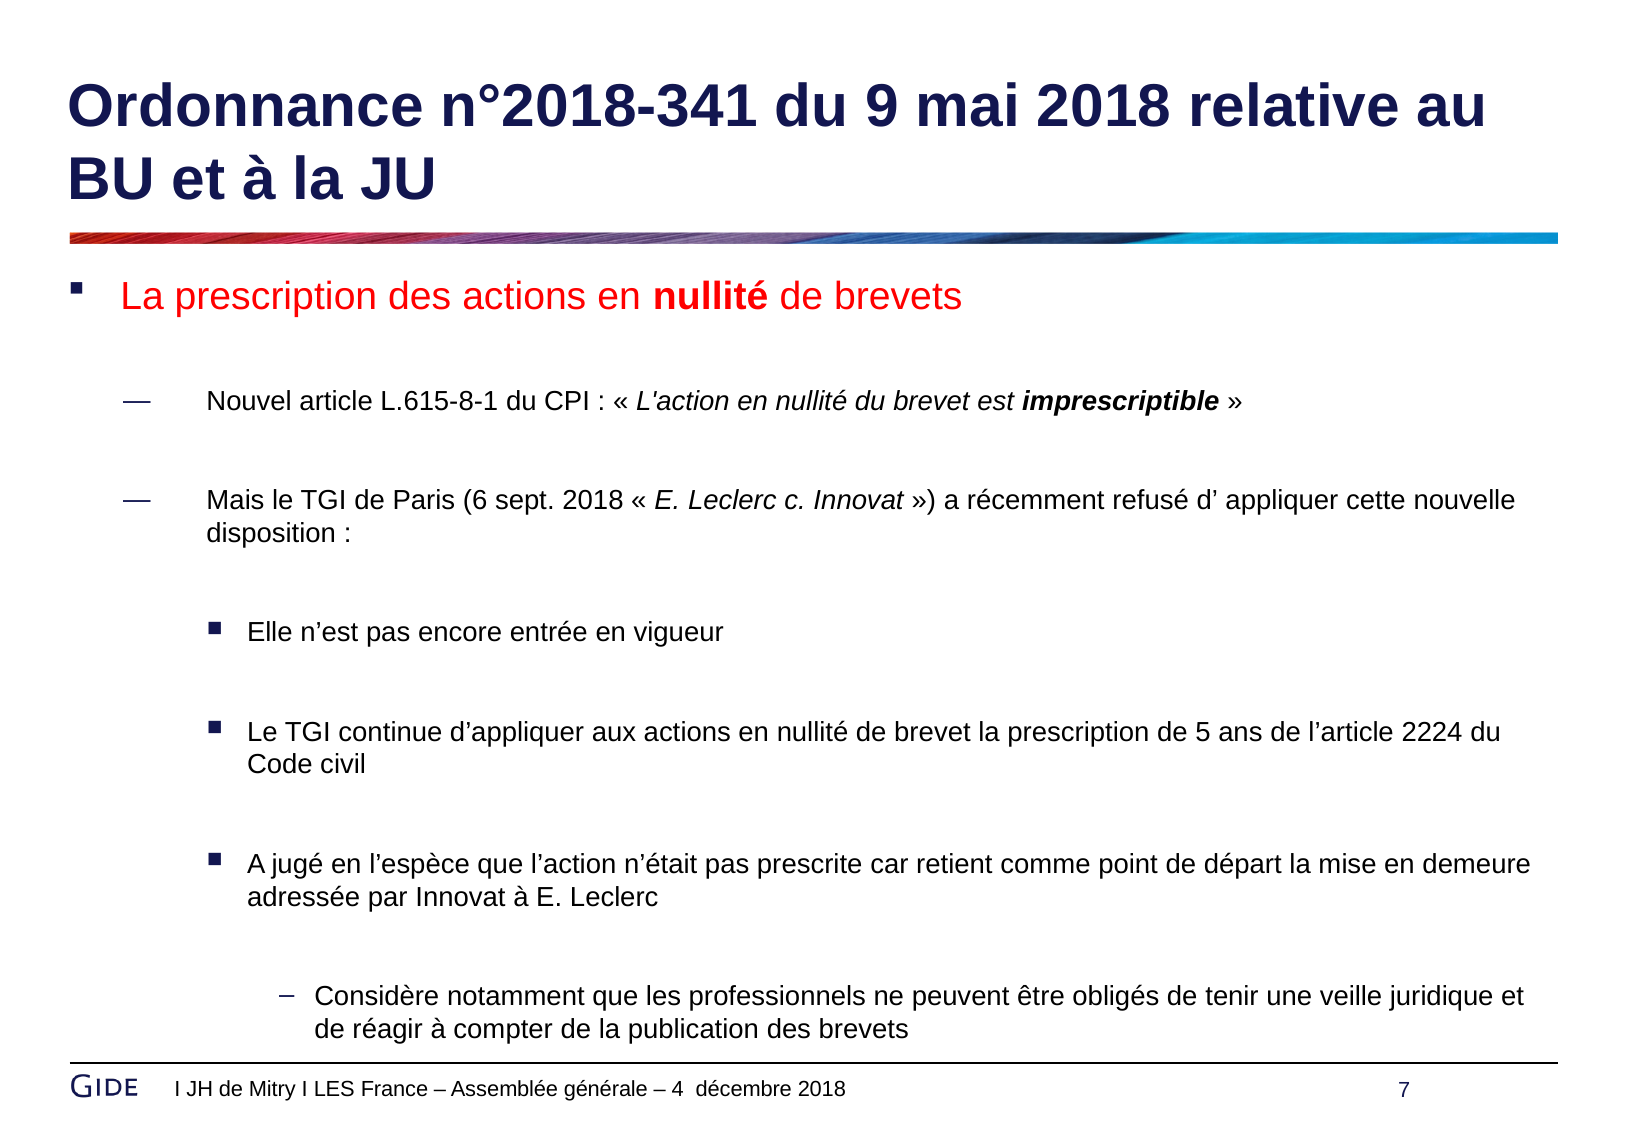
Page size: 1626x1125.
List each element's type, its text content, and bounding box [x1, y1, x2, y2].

title Ordonnance n°2018-341 du 9 mai 2018 relative au BU et à la JU [67, 45, 1557, 233]
picture [69, 233, 1175, 244]
picture [69, 1072, 138, 1099]
list La prescription des actions en nullité de brevets Nouvel article L.615-8-1 du CPI : « L'action en nullité du brevet est imprescriptible » Mais le TGI de Paris (6 sept. 2018 « E. Leclerc c. Innovat ») a récemment refusé d’ appliquer cette nouvelle disposition : Elle n’est pas encore entrée en vigueur Le TGI continue d’appliquer aux actions en nullité de brevet la prescription de 5 ans de l’article 2224 du Code civil A jugé en l’espèce que l’action n’était pas prescrite car retient comme point de départ la mise en demeure adressée par Innovat à E. Leclerc Considère notamment que les professionnels ne peuvent être obligés de tenir une veille juridique et de réagir à compter de la publication des brevets [67, 262, 1557, 1059]
